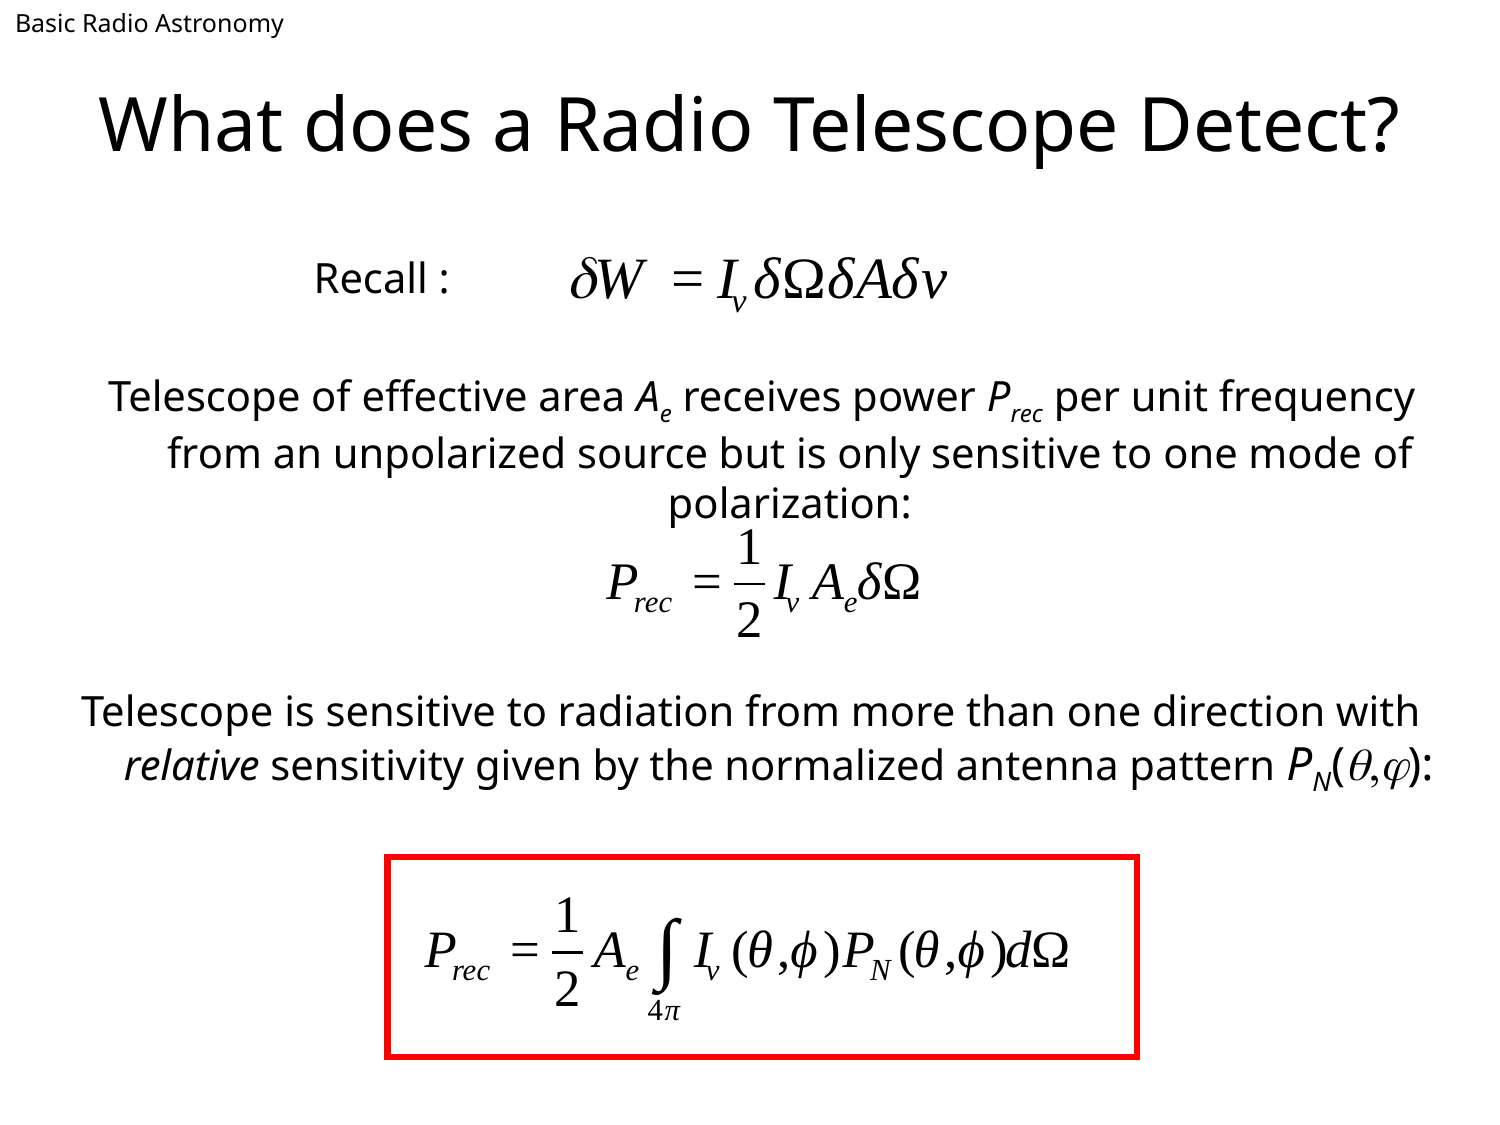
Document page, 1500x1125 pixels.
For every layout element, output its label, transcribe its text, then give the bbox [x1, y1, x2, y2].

text_box What does a Radio Telescope Detect? [74, 27, 1425, 215]
list Recall : [298, 249, 499, 313]
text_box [387, 856, 1138, 1058]
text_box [597, 520, 928, 644]
text_box Basic Radio Astronomy [0, 0, 382, 75]
text_box Telescope is sensitive to radiation from more than one direction with relative sensitivity given by the normalized antenna pattern PN(q,j): [50, 677, 1451, 815]
text_box Telescope of effective area Ae receives power Prec per unit frequency from an unpolarized source but is only sensitive to one mode of polarization: [61, 362, 1462, 475]
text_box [560, 248, 964, 318]
